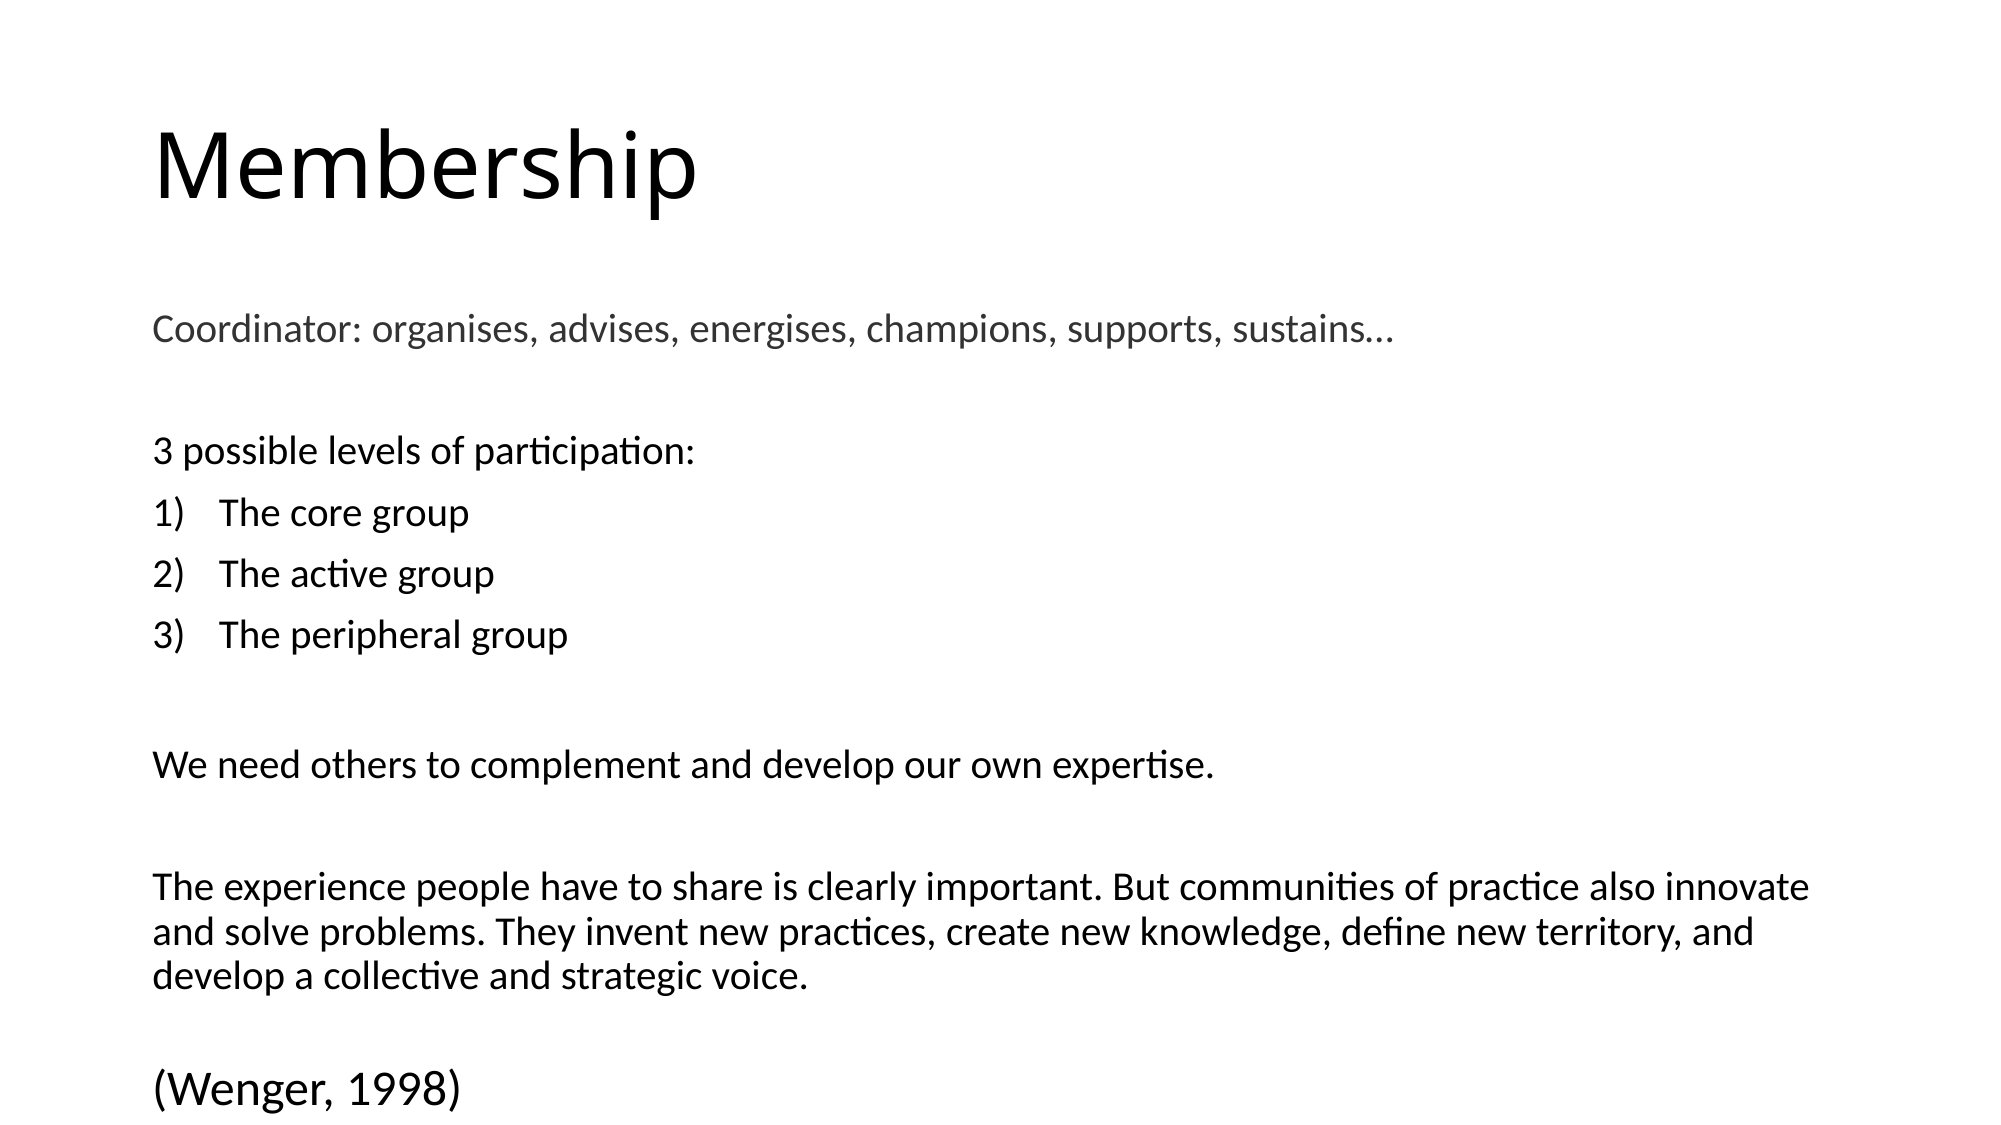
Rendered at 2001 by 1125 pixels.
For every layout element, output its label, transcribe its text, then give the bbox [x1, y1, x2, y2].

text_box (Wenger, 1998) [137, 1048, 1824, 1125]
title Membership [137, 59, 1863, 278]
list Coordinator: organises, advises, energises, champions, supports, sustains… 3 possible levels of participation: The core group The active group The peripheral group We need others to complement and develop our own expertise. The experience people have to share is clearly important. But communities of practice also innovate and solve problems. They invent new practices, create new knowledge, define new territory, and develop a collective and strategic voice. [137, 299, 1863, 1014]
